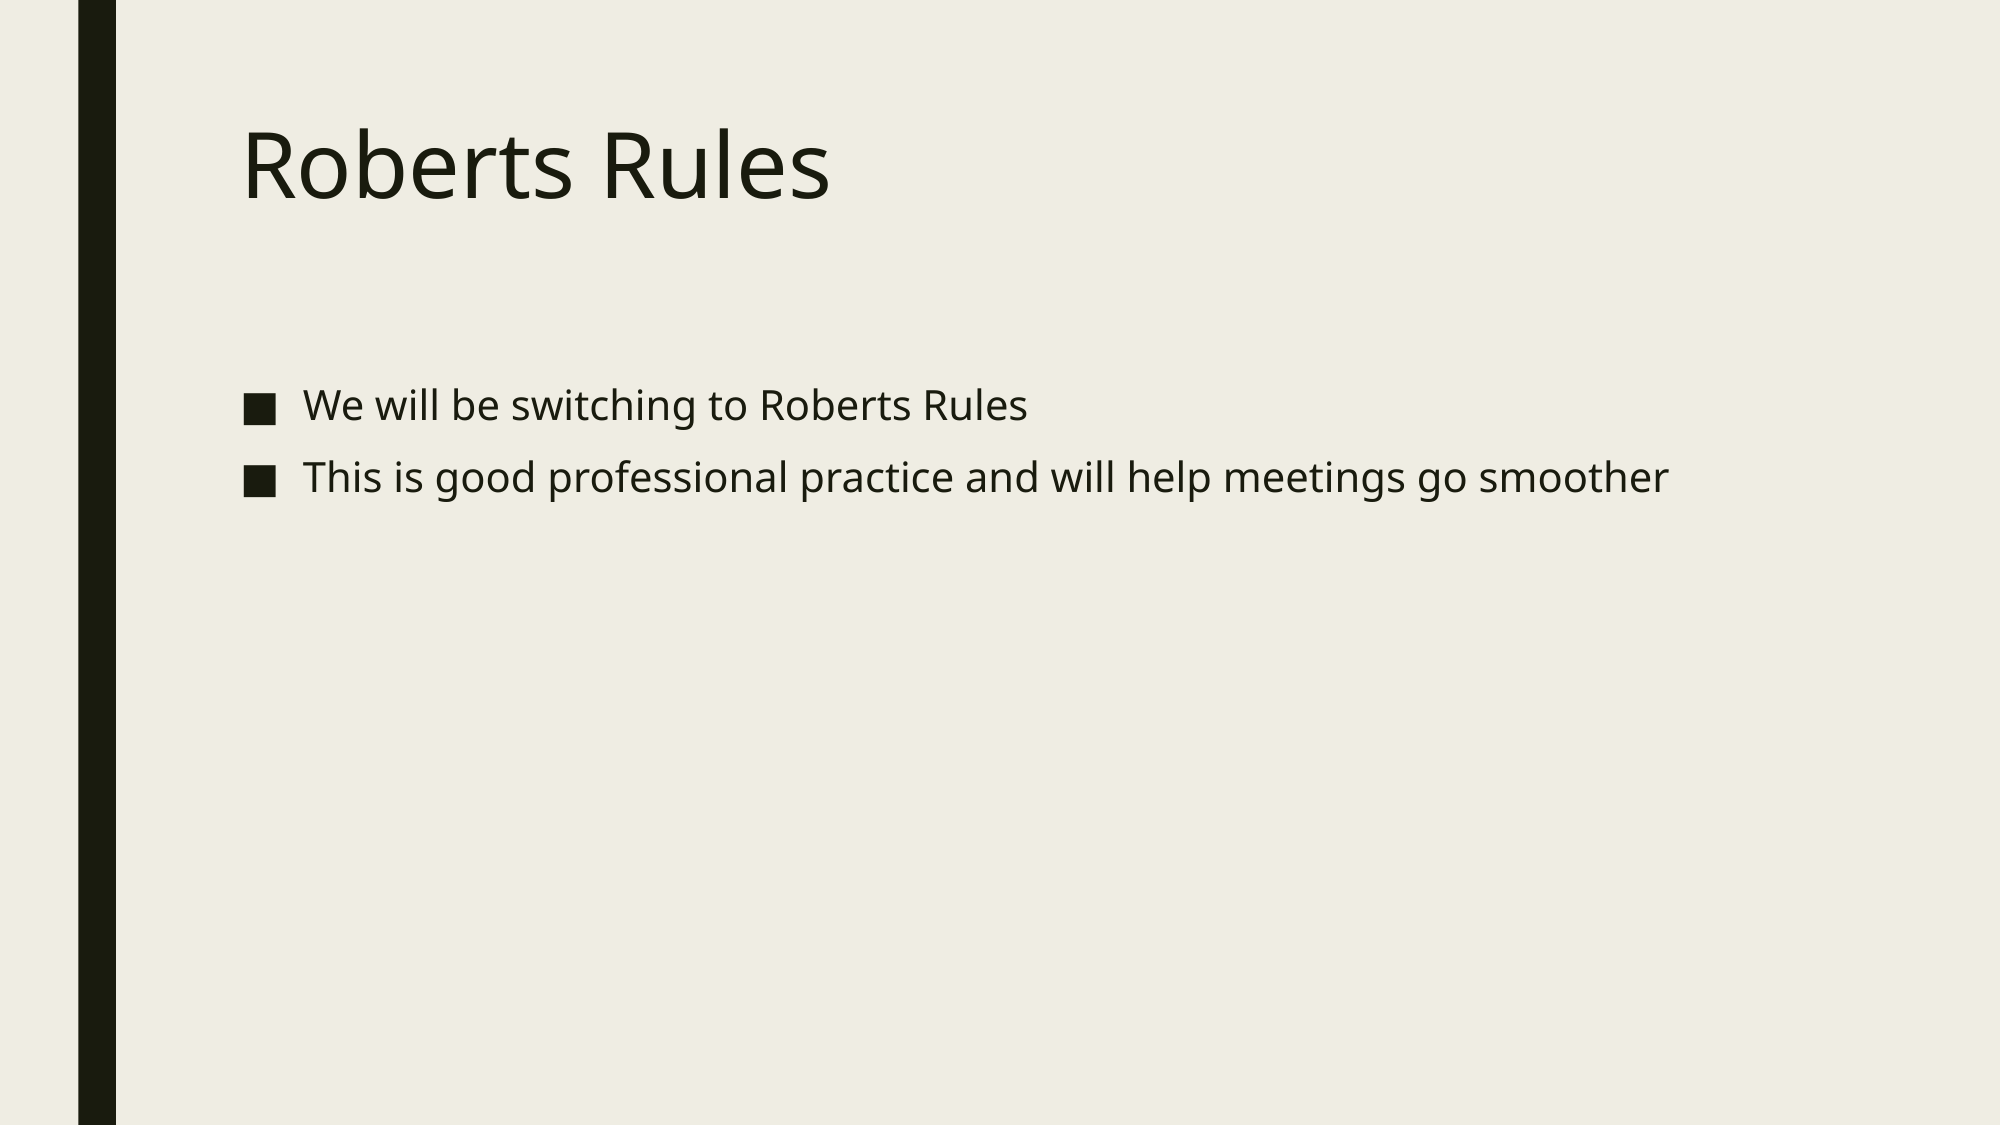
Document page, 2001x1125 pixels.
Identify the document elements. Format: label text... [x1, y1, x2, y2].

list We will be switching to Roberts Rules This is good professional practice and will help meetings go smoother [225, 375, 1800, 963]
title Roberts Rules [225, 112, 1800, 357]
